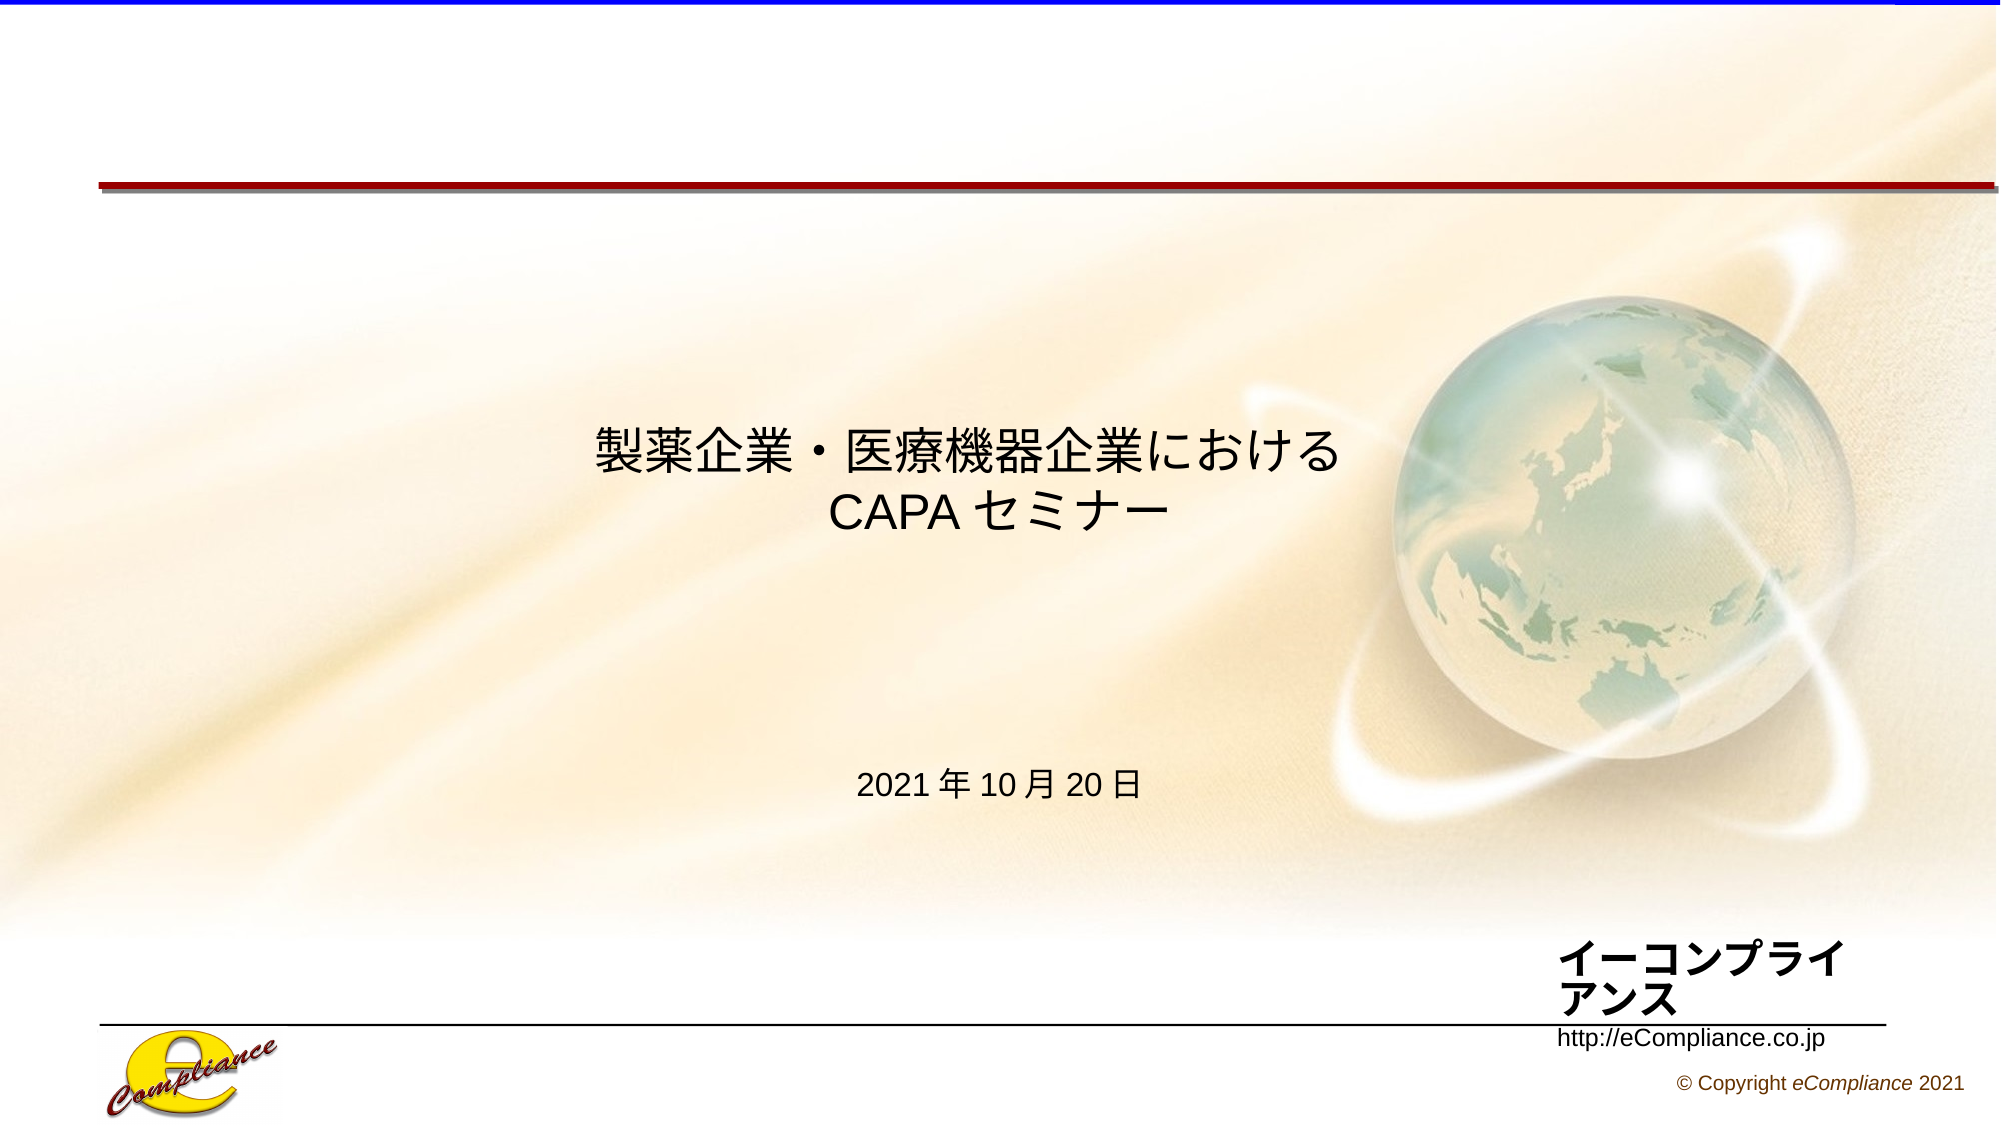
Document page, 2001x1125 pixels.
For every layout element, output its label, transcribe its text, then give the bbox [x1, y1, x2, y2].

picture [97, 1026, 283, 1125]
text_box 2021年10月20日 [846, 763, 1155, 804]
subtitle イーコンプライアンス http://eCompliance.co.jp [1541, 934, 1888, 1011]
picture [0, 5, 2001, 1017]
title 製薬企業・医療機器企業における CAPAセミナー [432, 411, 1568, 563]
